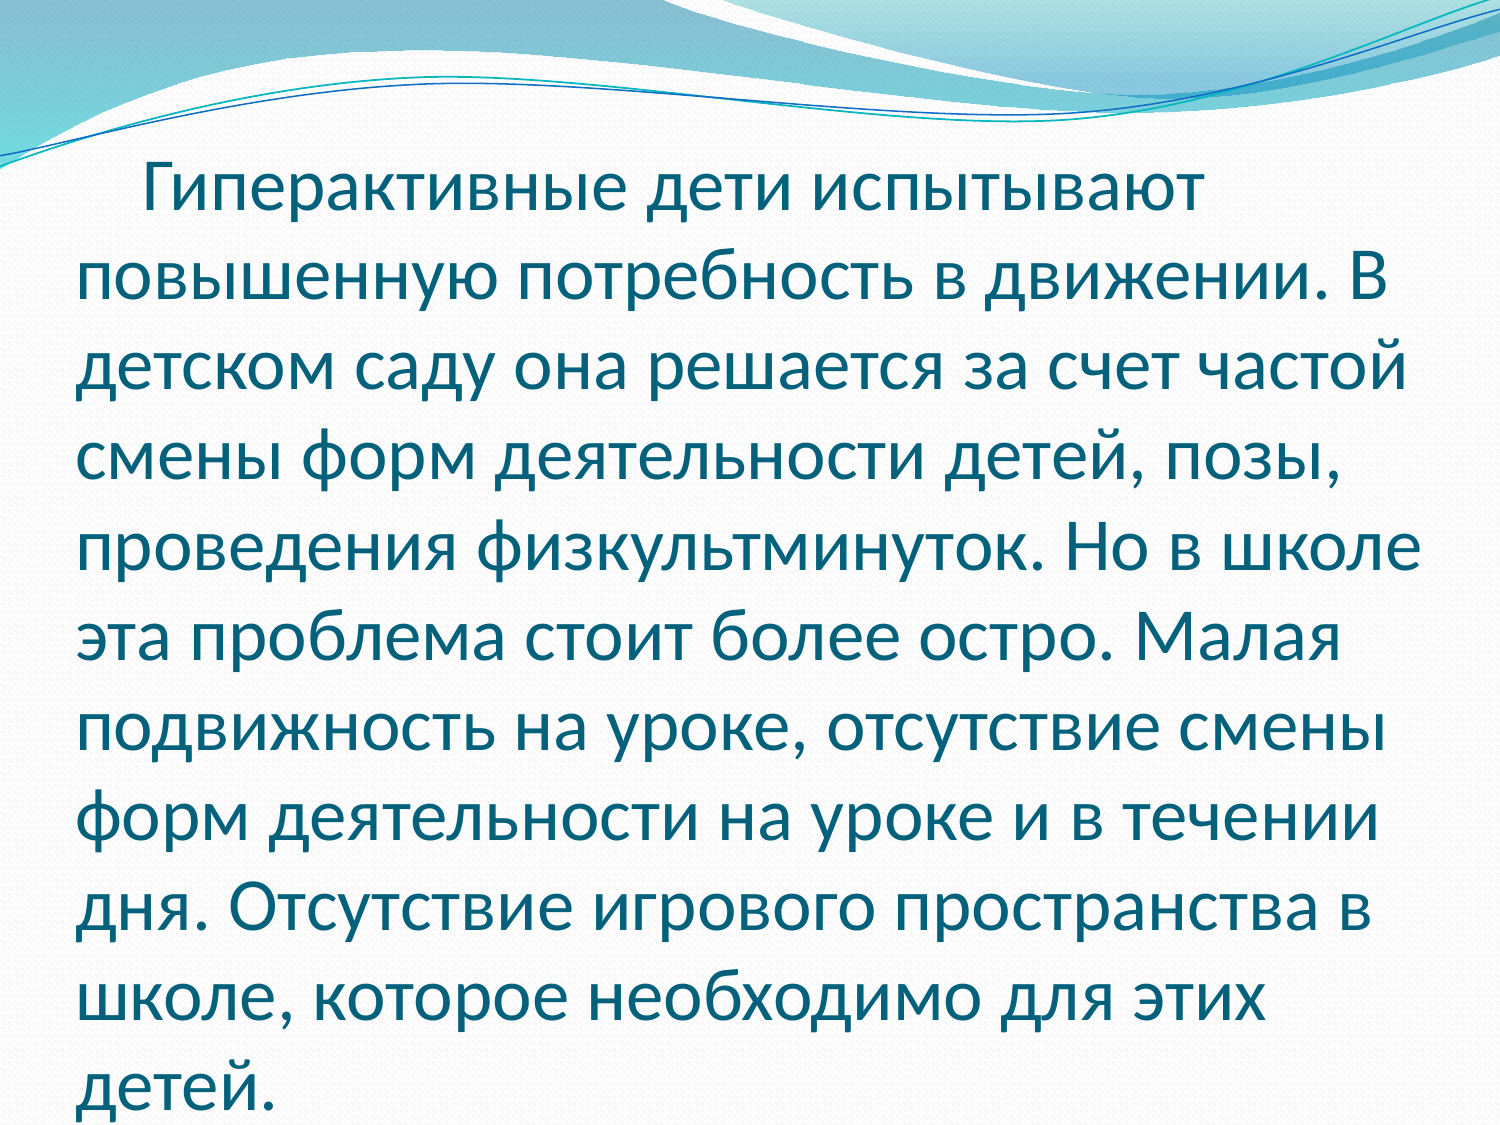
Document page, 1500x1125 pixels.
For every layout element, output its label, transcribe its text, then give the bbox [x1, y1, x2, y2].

title Гиперактивные дети испытывают повышенную потребность в движении. В детском саду она решается за счет частой смены форм деятельности детей, позы, проведения физкультминуток. Но в школе эта проблема стоит более остро. Малая подвижность на уроке, отсутствие смены форм деятельности на уроке и в течении дня. Отсутствие игрового пространства в школе, которое необходимо для этих детей. [75, 45, 1425, 1125]
